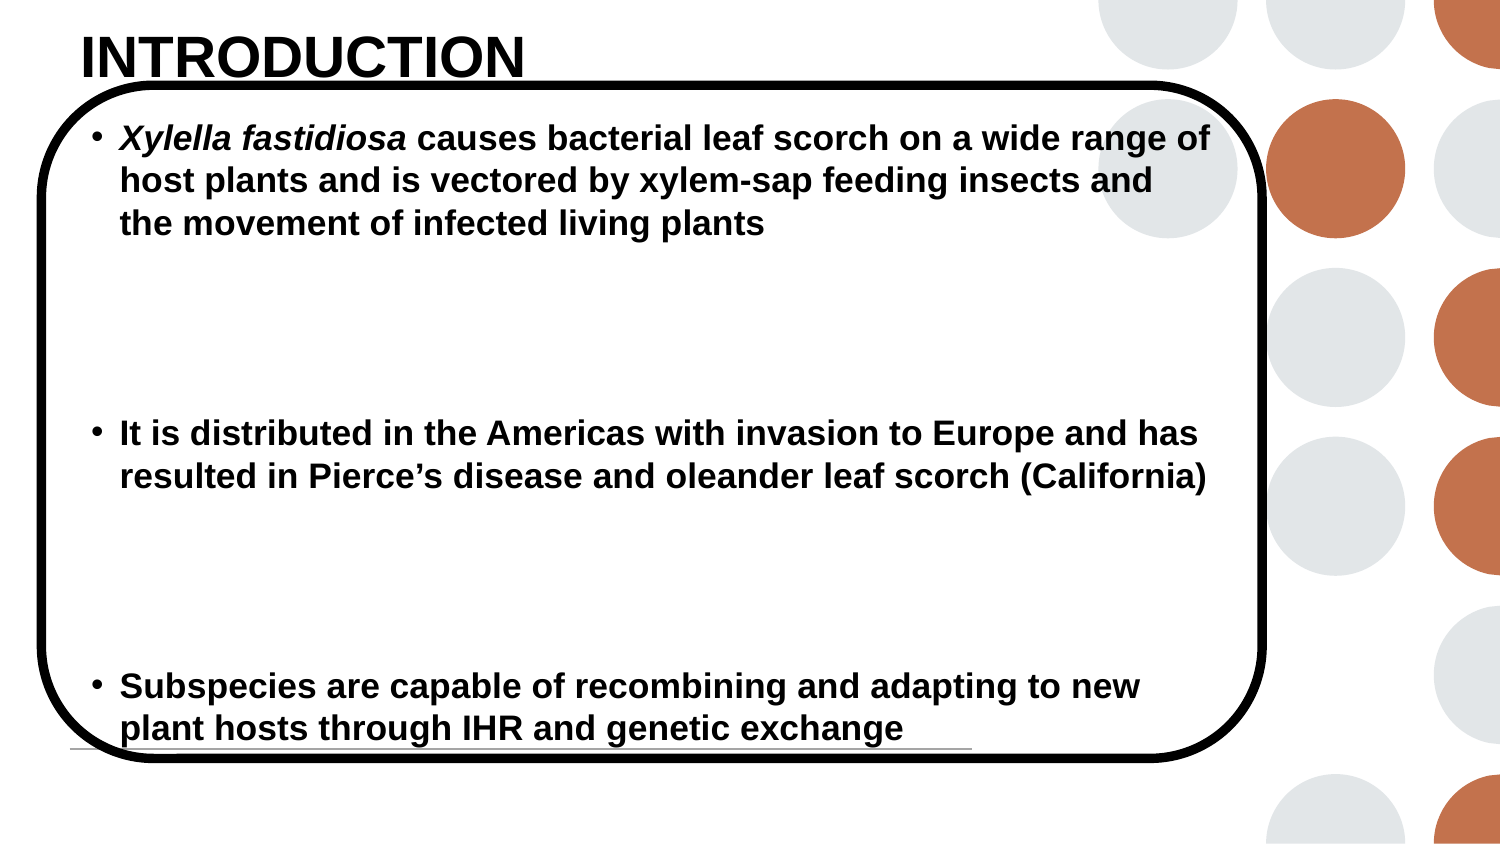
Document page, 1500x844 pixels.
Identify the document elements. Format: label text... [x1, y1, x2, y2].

title INTRODUCTION [69, 13, 958, 67]
text_box [1224, 113, 1263, 731]
text_box [84, 85, 1219, 109]
text_box [41, 113, 79, 731]
list Xylella fastidiosa causes bacterial leaf scorch on a wide range of host plants and is vectored by xylem-sap feeding insects and the movement of infected living plants It is distributed in the Americas with invasion to Europe and has resulted in Pierce’s disease and oleander leaf scorch (California) Subspecies are capable of recombining and adapting to new plant hosts through IHR and genetic exchange [79, 109, 1224, 759]
